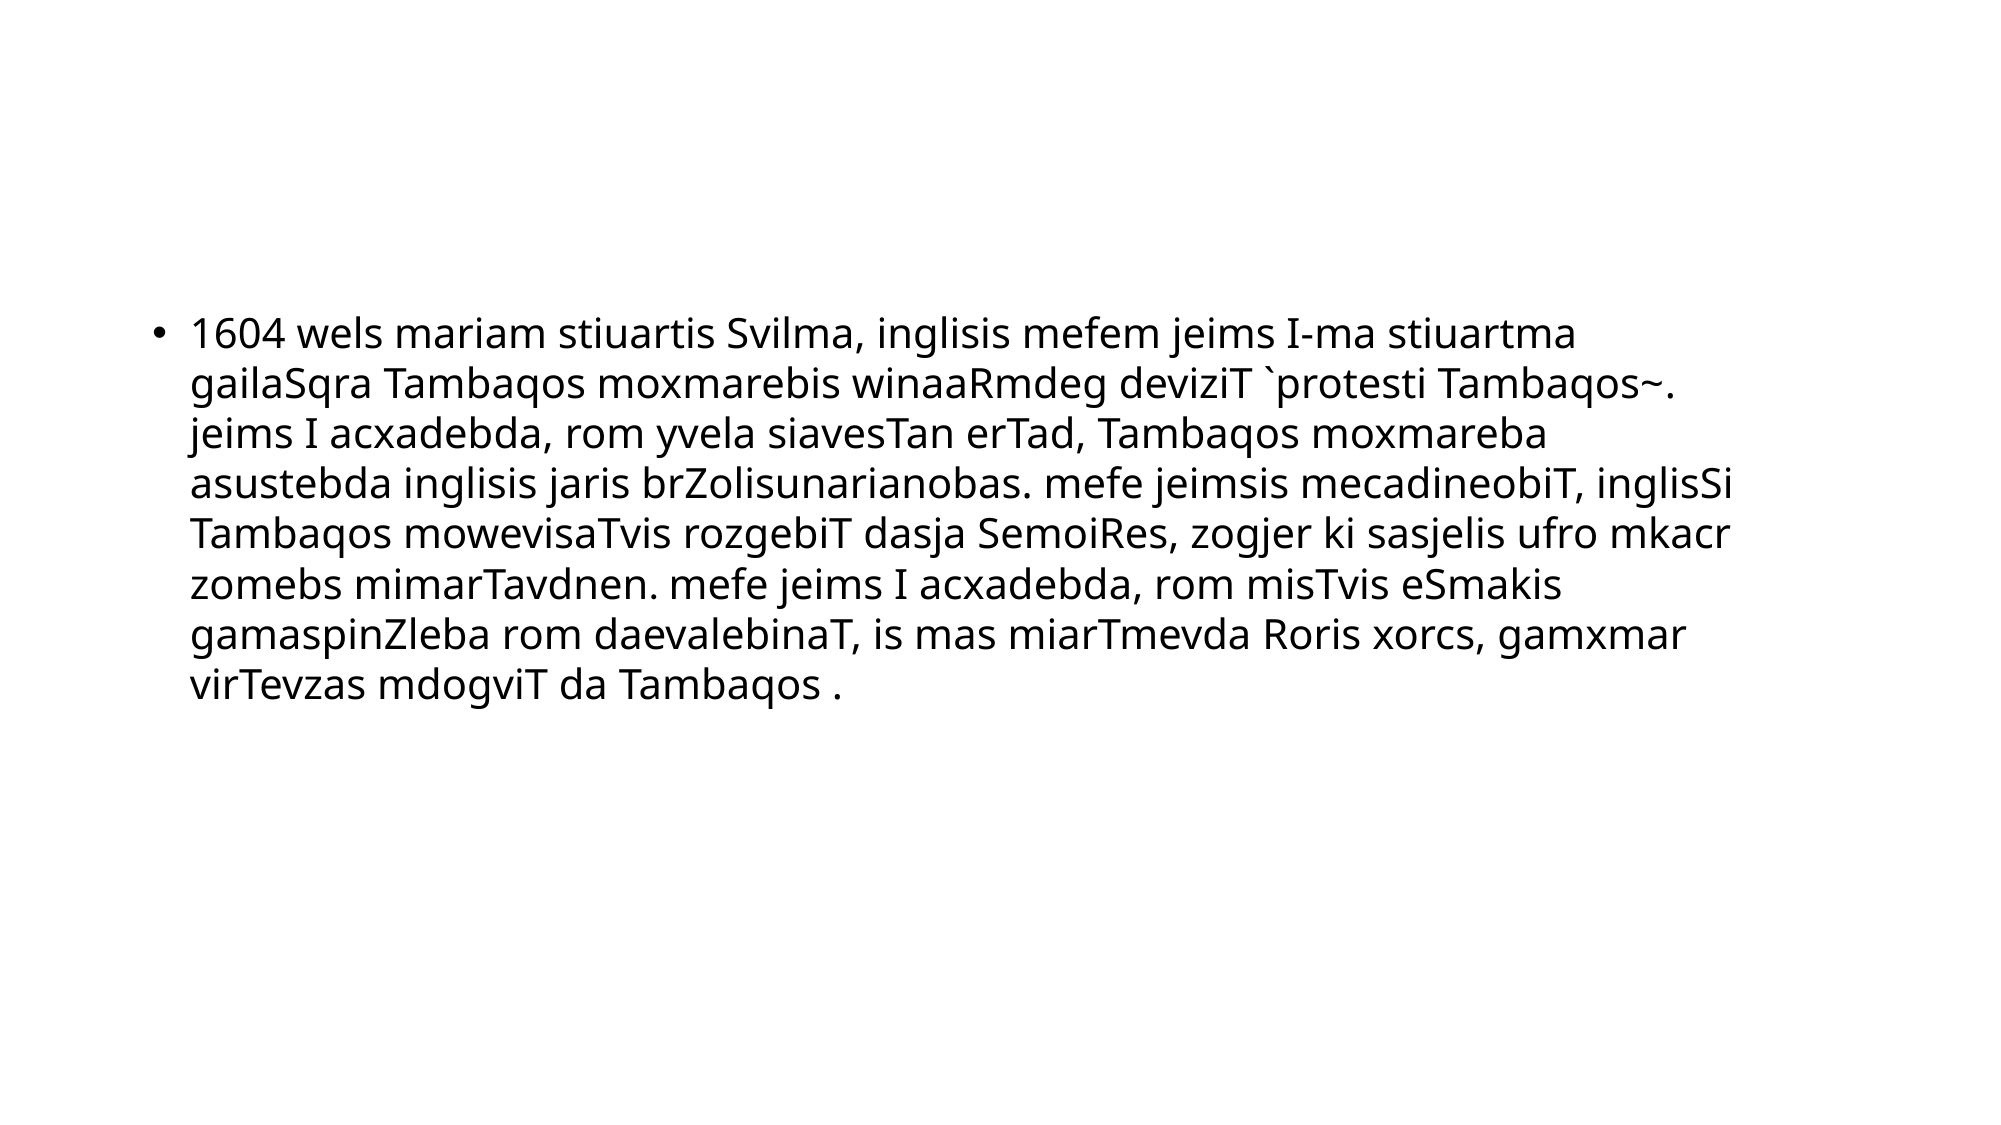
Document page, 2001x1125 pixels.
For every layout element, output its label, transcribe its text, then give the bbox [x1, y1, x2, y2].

list 1604 wels mariam stiuartis Svilma, inglisis mefem jeims I-ma stiuartma gailaSqra Tambaqos moxmarebis winaaRmdeg deviziT `protesti Tambaqos~. jeims I acxadebda, rom yvela siavesTan erTad, Tambaqos moxmareba asustebda inglisis jaris brZolisunarianobas. mefe jeimsis mecadineobiT, inglisSi Tambaqos mowevisaTvis rozgebiT dasja SemoiRes, zogjer ki sasjelis ufro mkacr zomebs mimarTavdnen. mefe jeims I acxadebda, rom misTvis eSmakis gamaspinZleba rom daevalebinaT, is mas miarTmevda Roris xorcs, gamxmar virTevzas mdogviT da Tambaqos . [137, 299, 1768, 1014]
